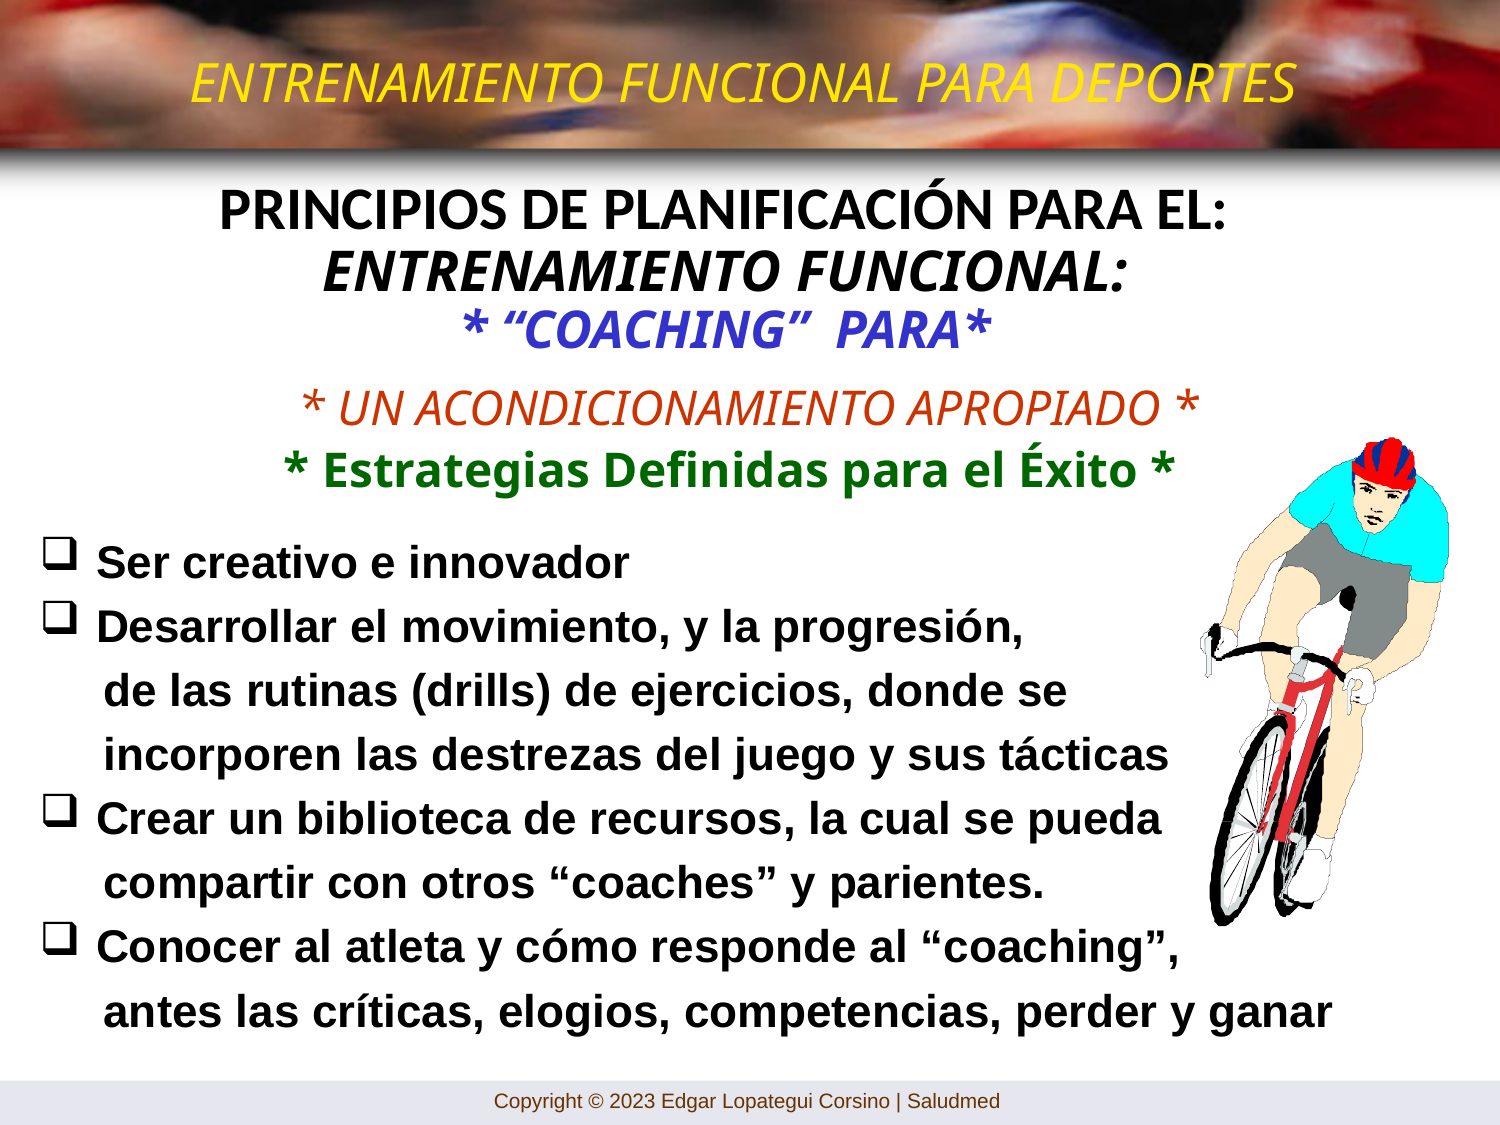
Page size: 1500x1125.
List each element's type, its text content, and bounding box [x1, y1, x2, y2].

text_box * UN ACONDICIONAMIENTO APROPIADO * [0, 374, 1500, 438]
text_box ENTRENAMIENTO FUNCIONAL PARA DEPORTES [0, 49, 1488, 113]
text_box Ser creativo e innovador Desarrollar el movimiento, y la progresión, de las rutinas (drills) de ejercicios, donde se incorporen las destrezas del juego y sus tácticas Crear un biblioteca de recursos, la cual se pueda compartir con otros “coaches” y parientes. Conocer al atleta y cómo responde al “coaching”, antes las críticas, elogios, competencias, perder y ganar [24, 525, 1375, 1075]
picture [0, 0, 1500, 374]
text_box PRINCIPIOS DE PLANIFICACIÓN PARA EL: ENTRENAMIENTO FUNCIONAL: * “COACHING” PARA* [0, 174, 1450, 363]
picture [0, 437, 1500, 1080]
text_box * Estrategias Definidas para el Éxito * [24, 412, 1438, 475]
